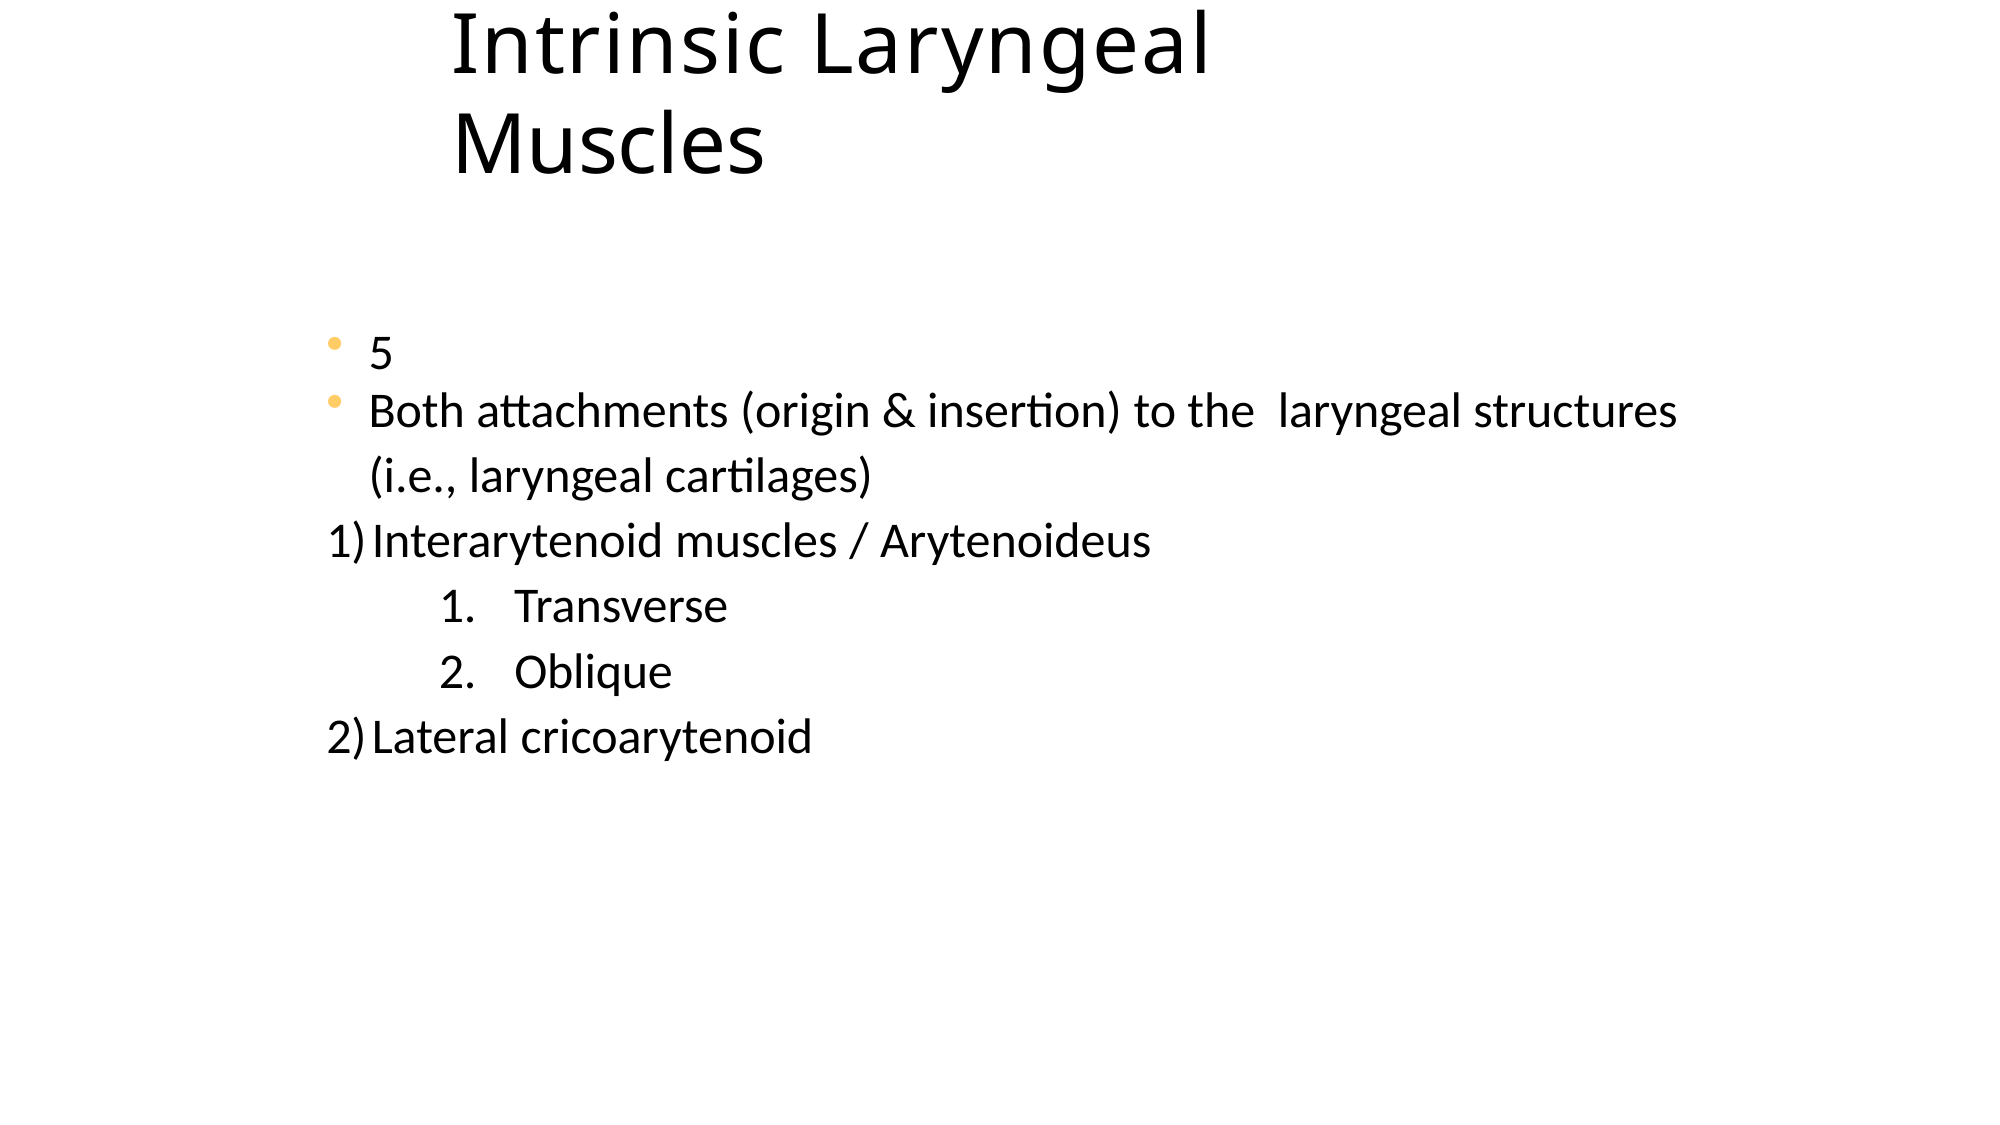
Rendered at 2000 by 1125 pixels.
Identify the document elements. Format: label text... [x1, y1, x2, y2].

text_box 5 Both attachments (origin & insertion) to the laryngeal structures (i.e., laryngeal cartilages) Interarytenoid muscles / Arytenoideus Transverse Oblique Lateral cricoarytenoid [324, 312, 1863, 764]
title Intrinsic Laryngeal Muscles [449, 0, 1524, 191]
